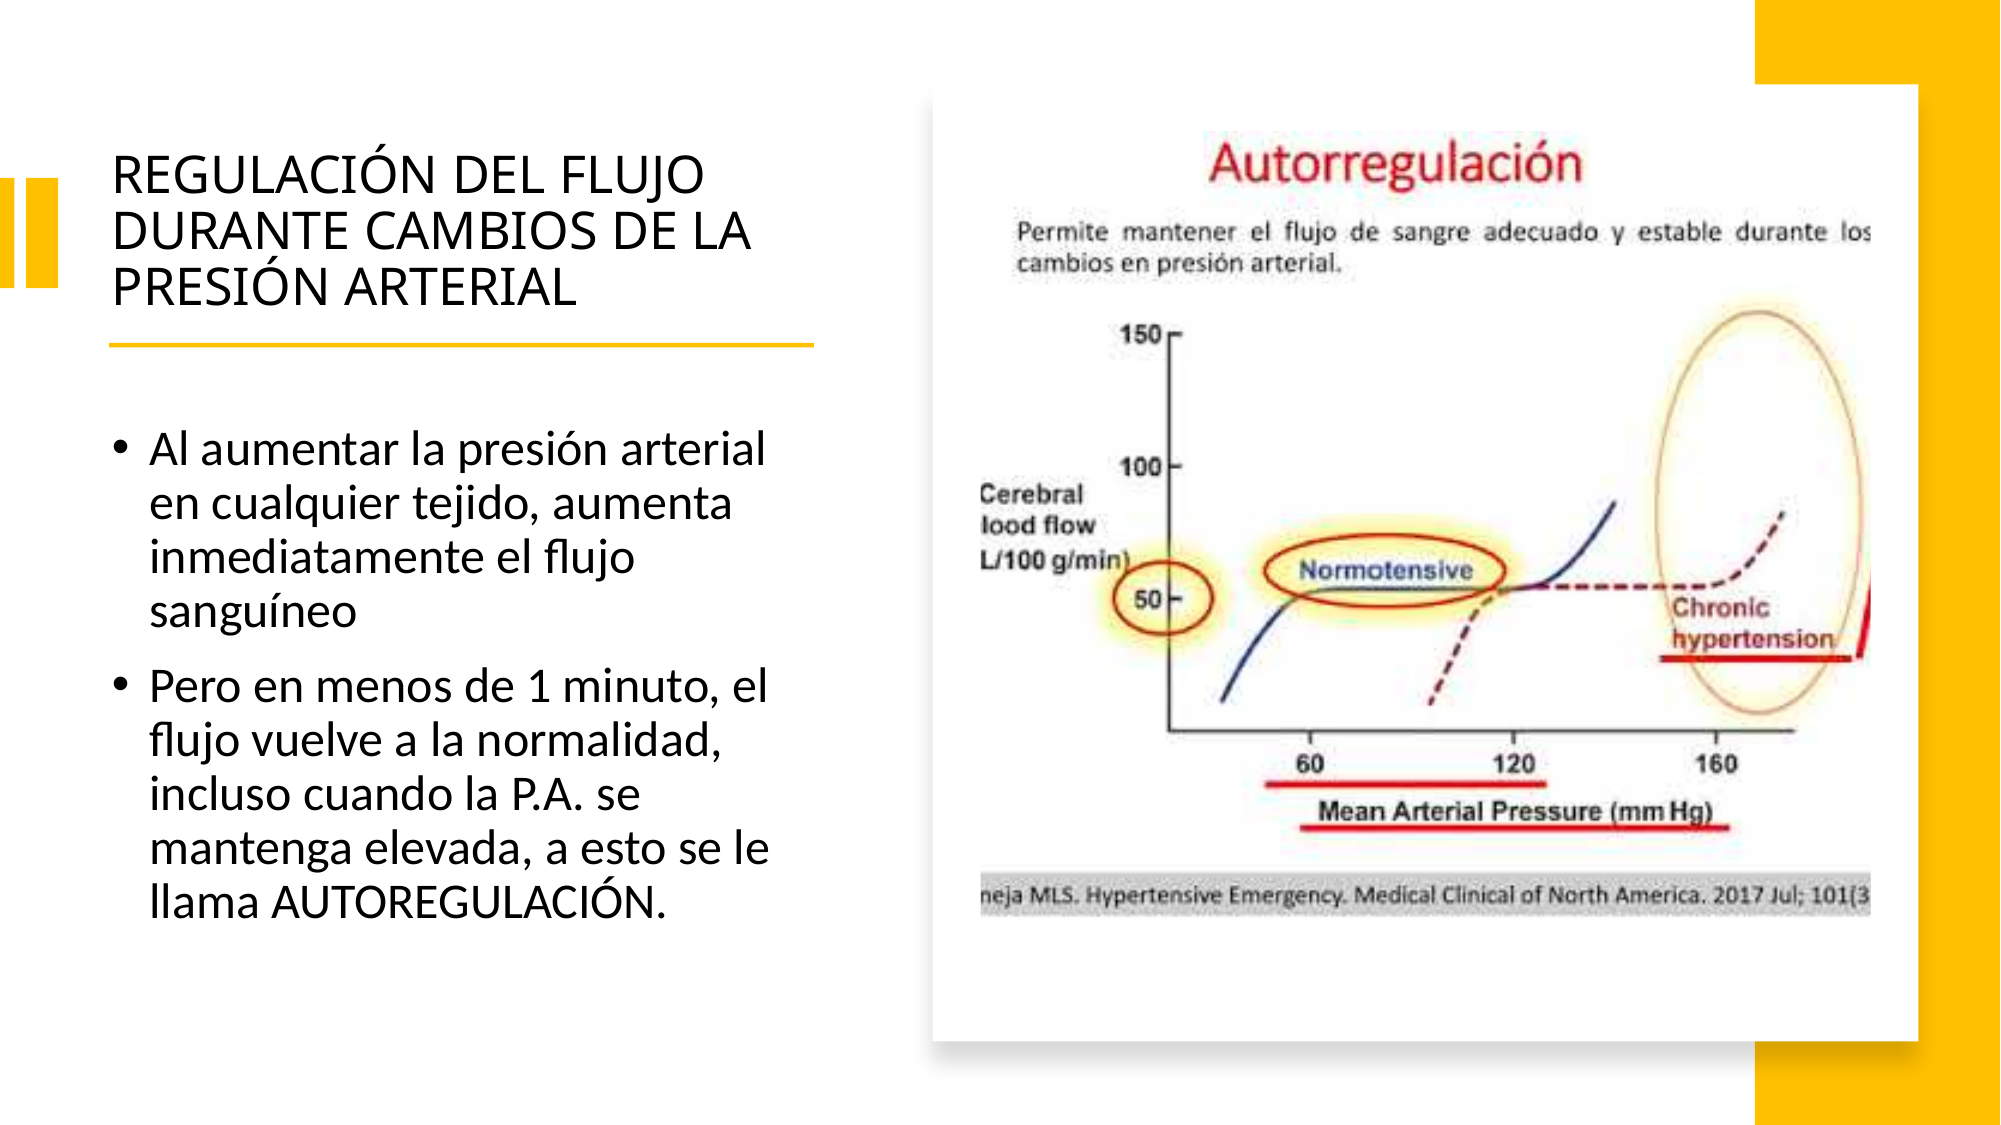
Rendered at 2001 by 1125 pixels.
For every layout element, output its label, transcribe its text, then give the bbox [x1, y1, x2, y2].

text_box [1754, 0, 2000, 1125]
title REGULACIÓN DEL FLUJO DURANTE CAMBIOS DE LA PRESIÓN ARTERIAL [96, 140, 845, 326]
text_box [108, 342, 815, 348]
picture [980, 131, 1871, 994]
list Al aumentar la presión arterial en cualquier tejido, aumenta inmediatamente el flujo sanguíneo Pero en menos de 1 minuto, el flujo vuelve a la normalidad, incluso cuando la P.A. se mantenga elevada, a esto se le llama AUTOREGULACIÓN. [96, 382, 845, 1036]
text_box [932, 83, 1919, 1042]
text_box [0, 177, 59, 289]
text_box [0, 0, 1754, 1125]
